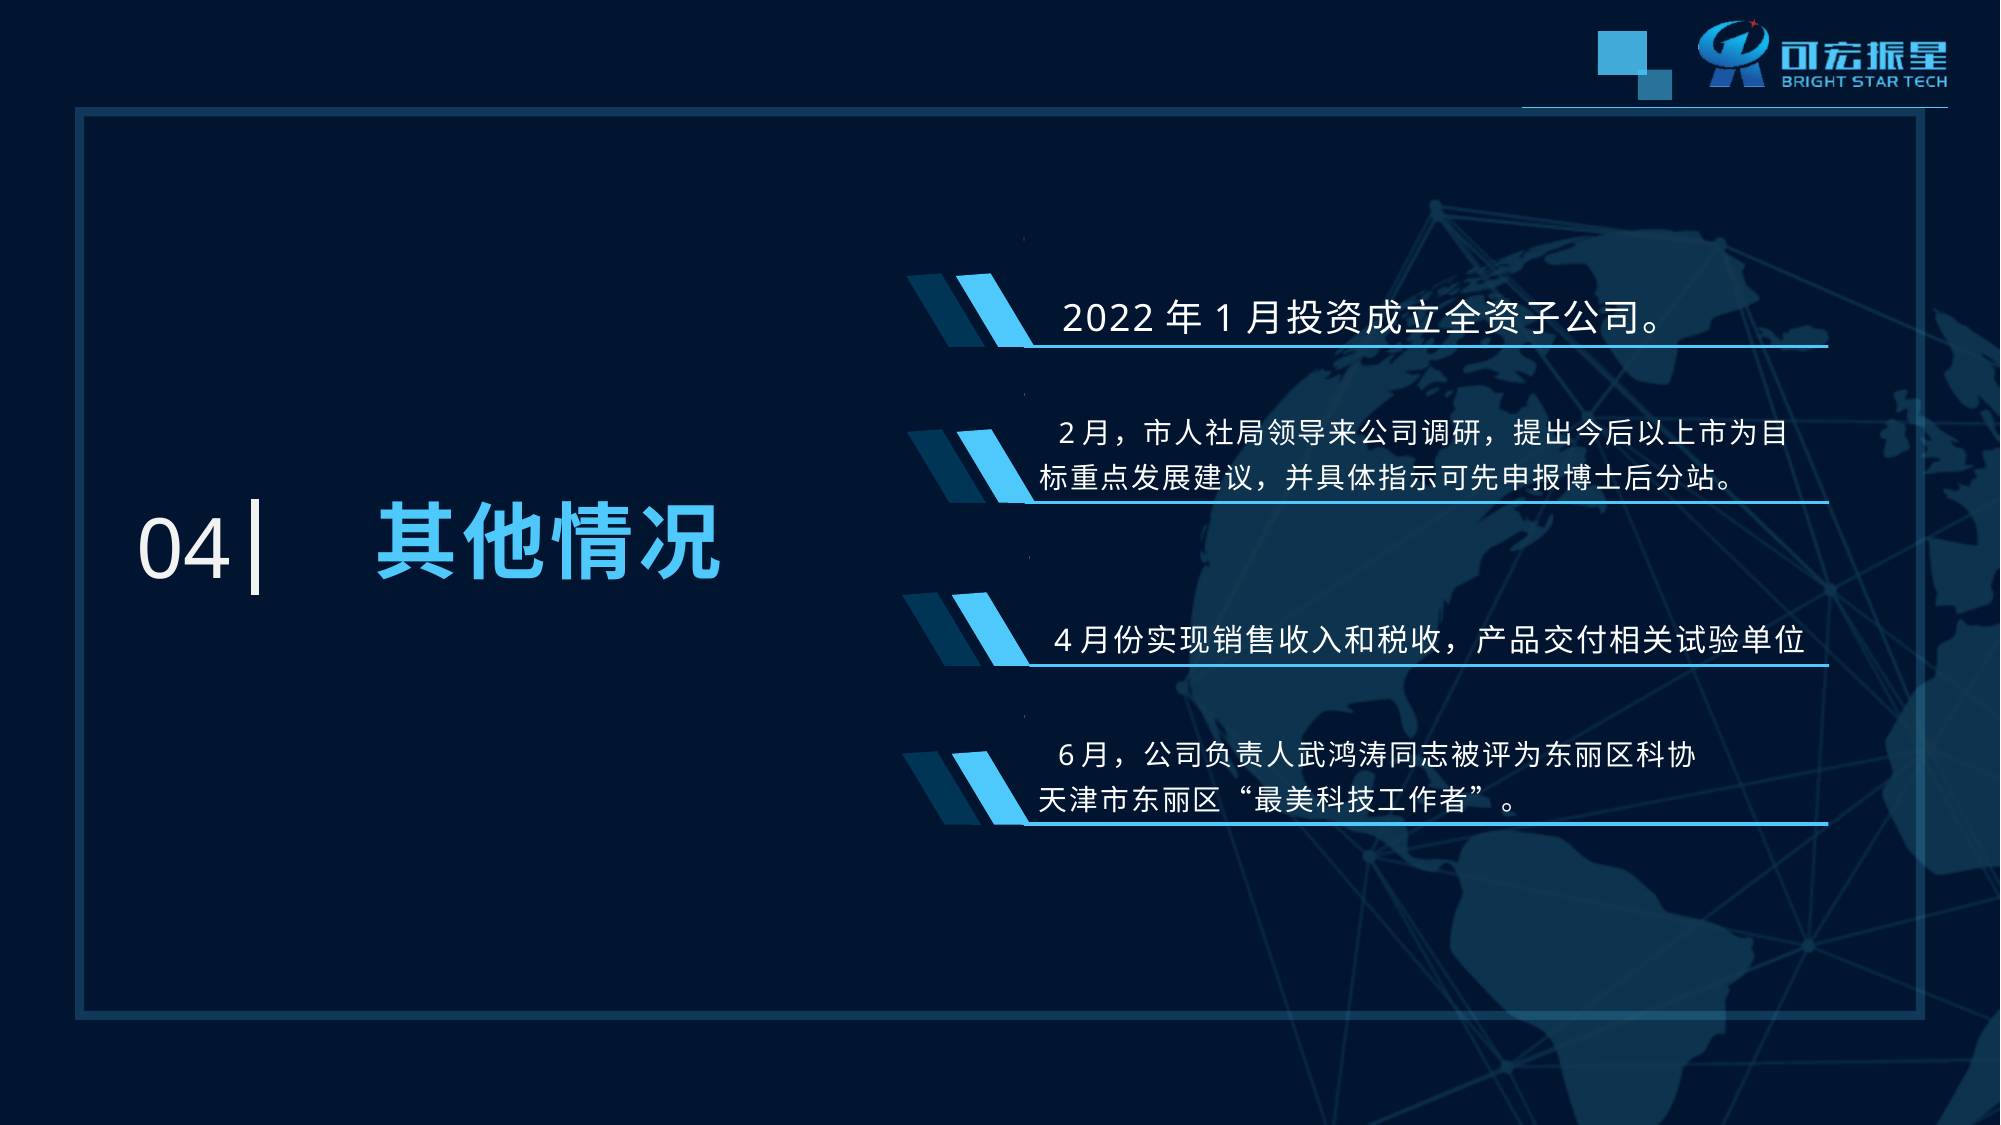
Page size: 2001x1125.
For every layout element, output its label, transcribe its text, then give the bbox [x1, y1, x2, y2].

text_box [74, 106, 1926, 1021]
text_box 其他情况 [277, 465, 820, 593]
picture [1123, 156, 2000, 1125]
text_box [926, 716, 1829, 840]
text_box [930, 238, 1829, 363]
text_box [121, 487, 290, 604]
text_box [926, 557, 1830, 682]
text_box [1521, 18, 1949, 108]
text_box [930, 394, 1830, 519]
